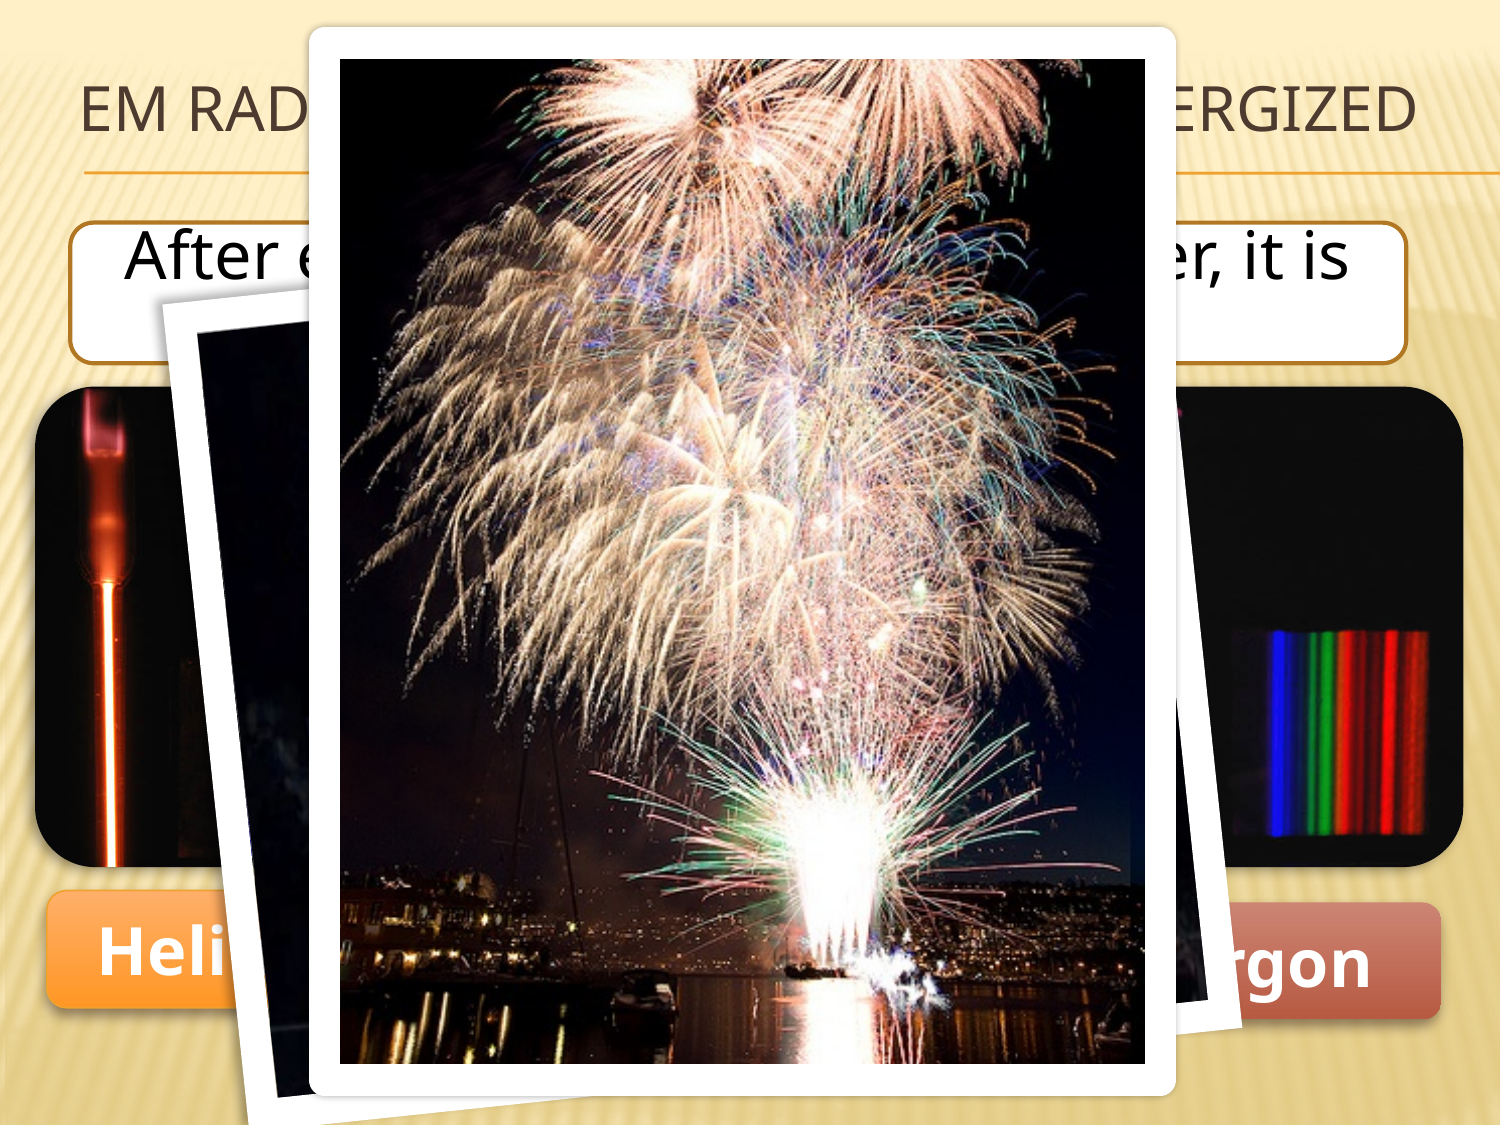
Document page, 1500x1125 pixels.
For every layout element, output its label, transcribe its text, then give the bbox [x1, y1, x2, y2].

title EM Radiation is emitted from energized matter [1180, 75, 1500, 213]
picture [1146, 280, 1464, 1052]
picture [1176, 877, 1207, 1003]
text_box Argon [1230, 902, 1442, 1020]
text_box After energy is absorbed by matter, it is emitted as EM Radiation. [68, 220, 303, 366]
picture [339, 58, 1145, 1065]
picture [34, 331, 231, 868]
text_box Helium [46, 889, 222, 1009]
text_box After energy is absorbed by matter, it is emitted as EM Radiation. [1180, 220, 1409, 366]
title EM Radiation is emitted from energized matter [0, 75, 303, 213]
picture [275, 1062, 314, 1097]
picture [234, 280, 337, 1052]
